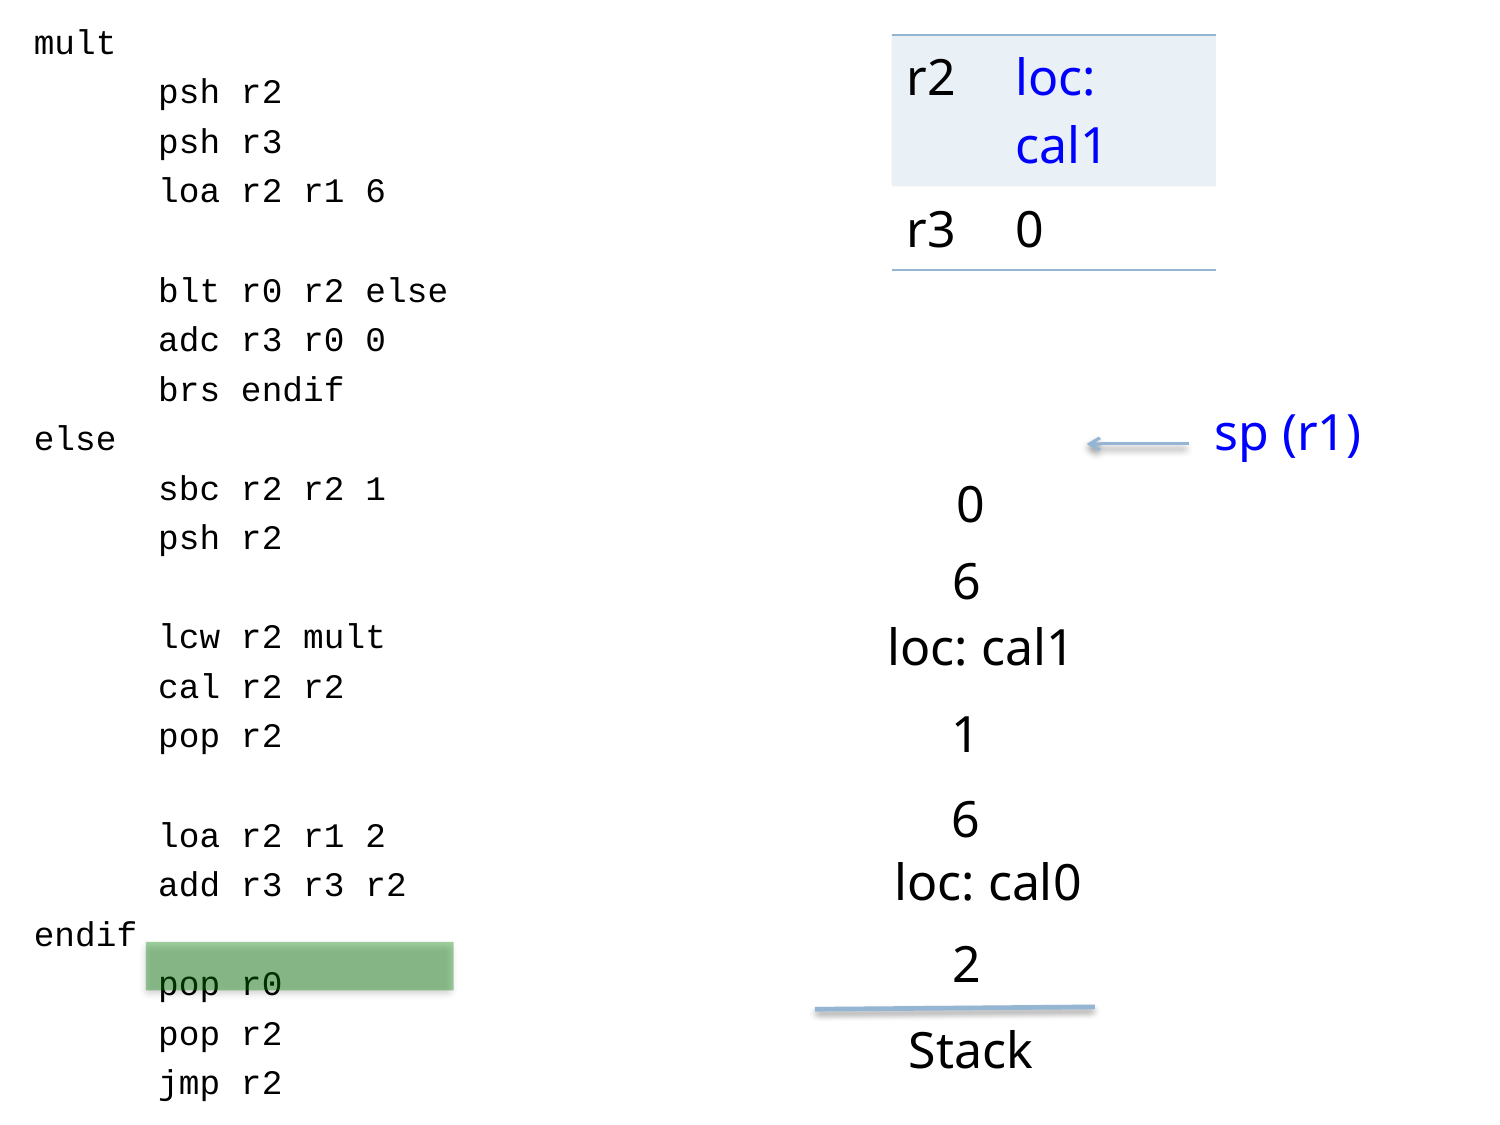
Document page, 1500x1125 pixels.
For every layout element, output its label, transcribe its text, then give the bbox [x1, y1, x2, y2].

text_box 6 [937, 541, 996, 617]
table_cell r3 [892, 186, 1001, 269]
text_box 6 [936, 780, 995, 856]
table_header loc: cal1 [1001, 36, 1216, 186]
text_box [814, 1006, 1096, 1010]
table_cell 0 [1001, 186, 1216, 269]
text_box loc: cal1 [872, 608, 1090, 683]
text_box Stack [893, 1020, 1048, 1087]
text_box 0 [941, 465, 1000, 541]
text_box mult psh r2 psh r3 loa r2 r1 6 blt r0 r2 else adc r3 r0 0 brs endif else sbc r2 r2 1 psh r2 lcw r2 mult cal r2 r2 pop r2 loa r2 r1 2 add r3 r3 r2 endif pop r0 pop r2 jmp r2 [18, 12, 750, 1125]
text_box 2 [937, 924, 996, 1000]
text_box [145, 941, 454, 991]
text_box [1086, 392, 1369, 469]
text_box 1 [936, 695, 995, 771]
text_box loc: cal0 [879, 843, 1097, 918]
table_header r2 [892, 36, 1001, 186]
